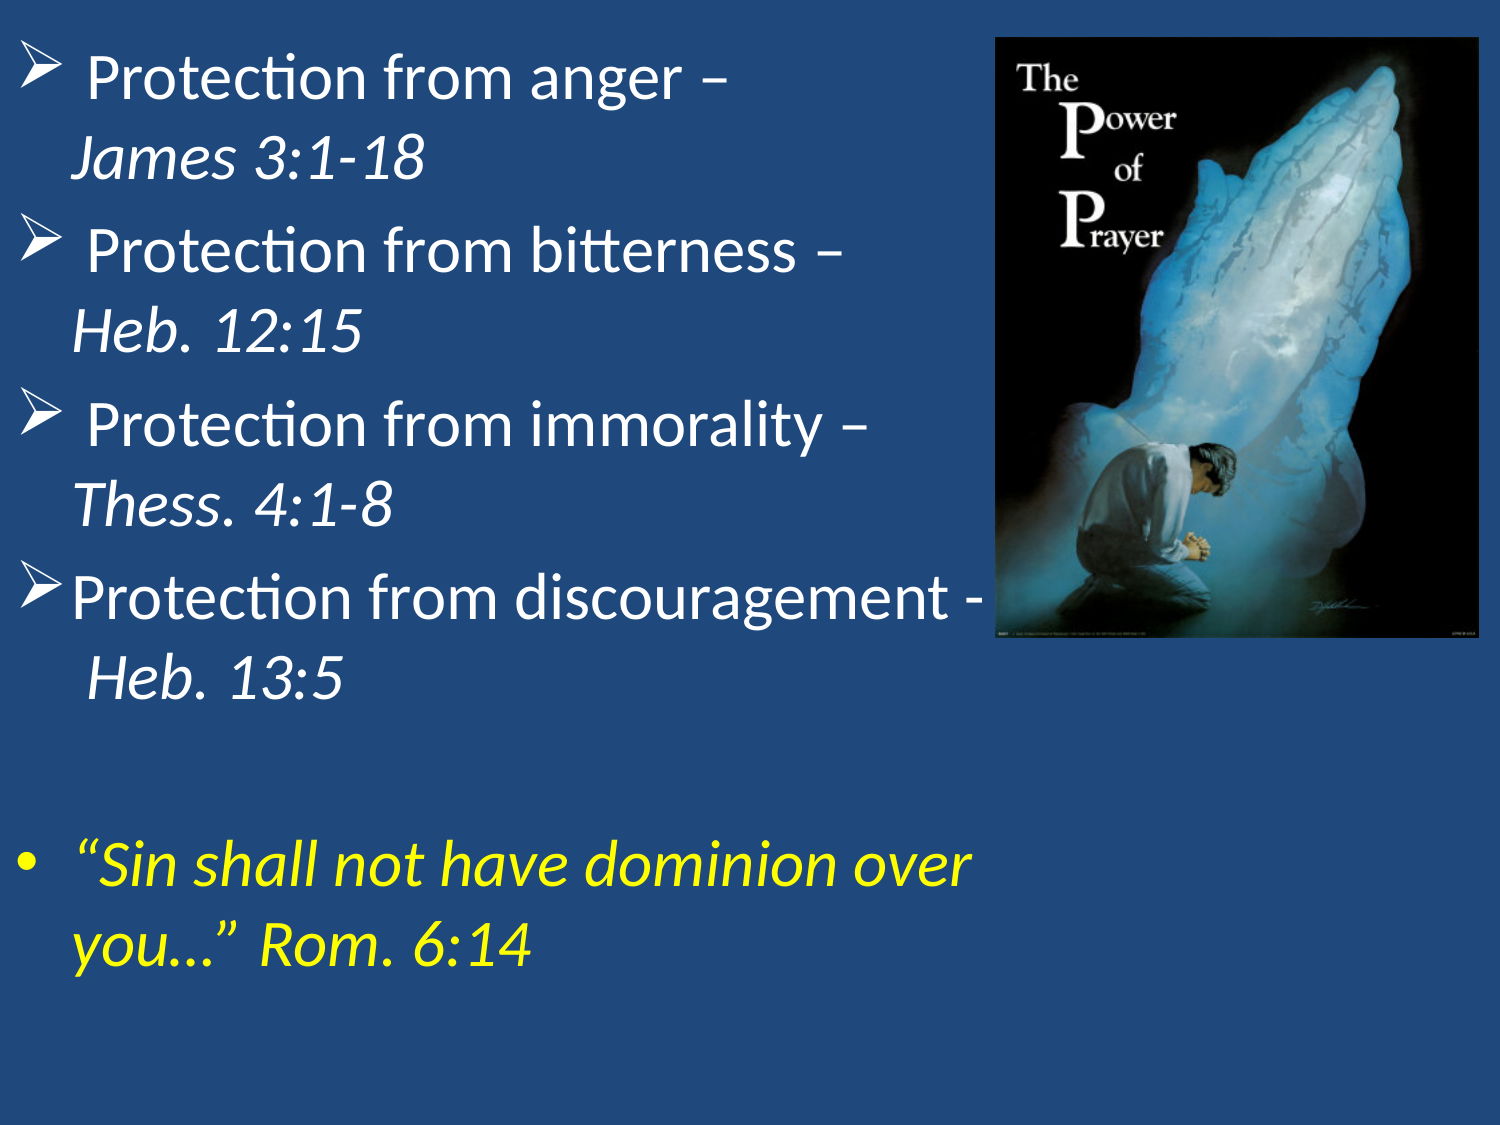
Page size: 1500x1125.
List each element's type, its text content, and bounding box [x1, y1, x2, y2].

list Protection from anger – James 3:1-18 Protection from bitterness – Heb. 12:15 Protection from immorality – I Thess. 4:1-8 Protection from discouragement - Heb. 13:5 “Sin shall not have dominion over you…” Rom. 6:14 [0, 24, 1025, 1125]
picture [995, 37, 1479, 638]
